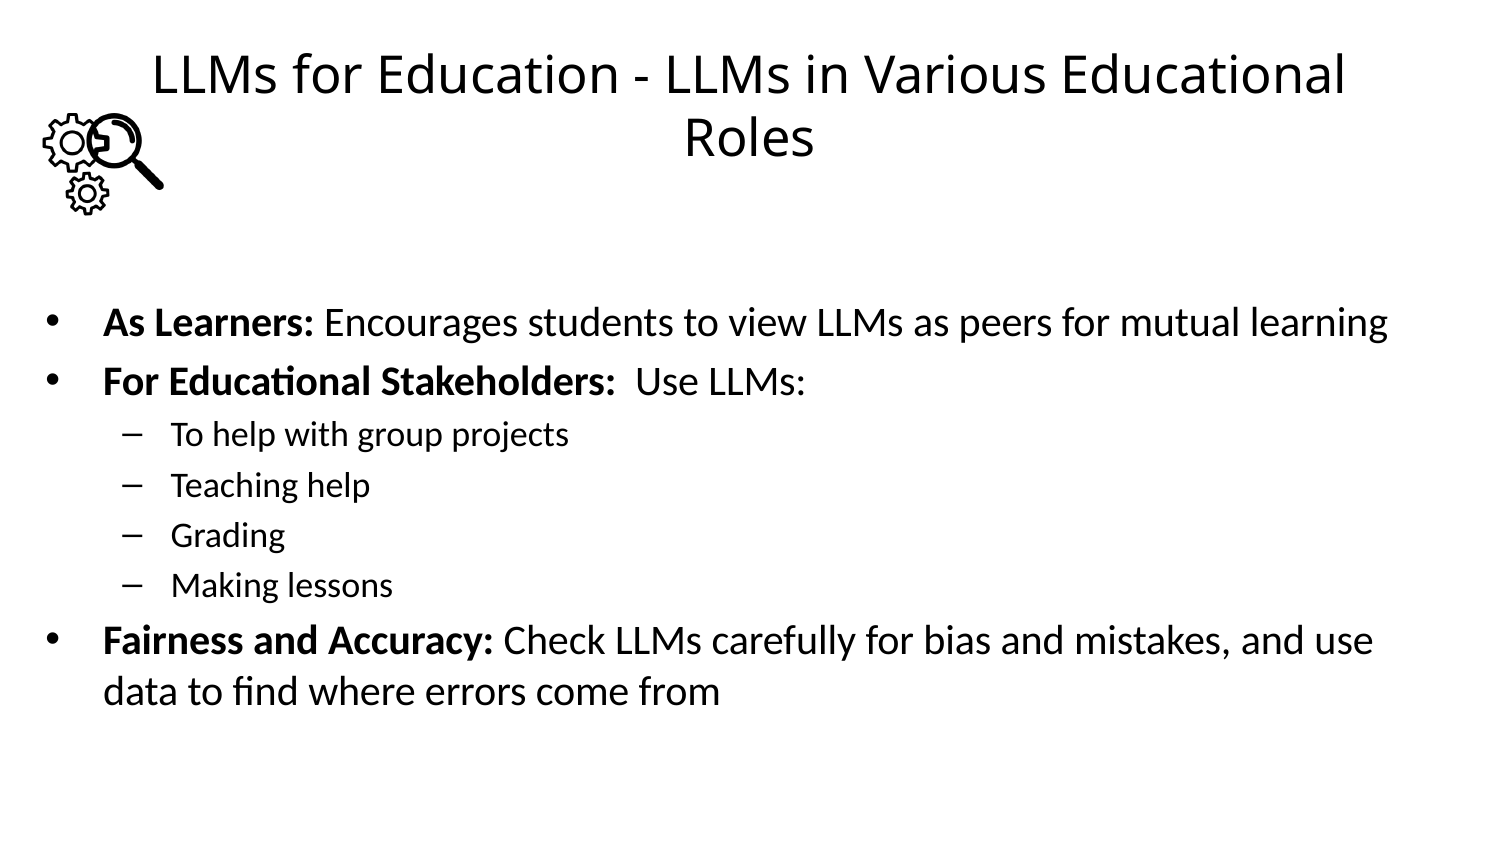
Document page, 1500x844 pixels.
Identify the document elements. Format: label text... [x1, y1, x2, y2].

title LLMs for Education - LLMs in Various Educational Roles [75, 33, 1425, 175]
picture [14, 75, 192, 253]
list As Learners: Encourages students to view LLMs as peers for mutual learning For Educational Stakeholders: Use LLMs: To help with group projects Teaching help Grading Making lessons Fairness and Accuracy: Check LLMs carefully for bias and mistakes, and use data to find where errors come from [30, 287, 1471, 731]
